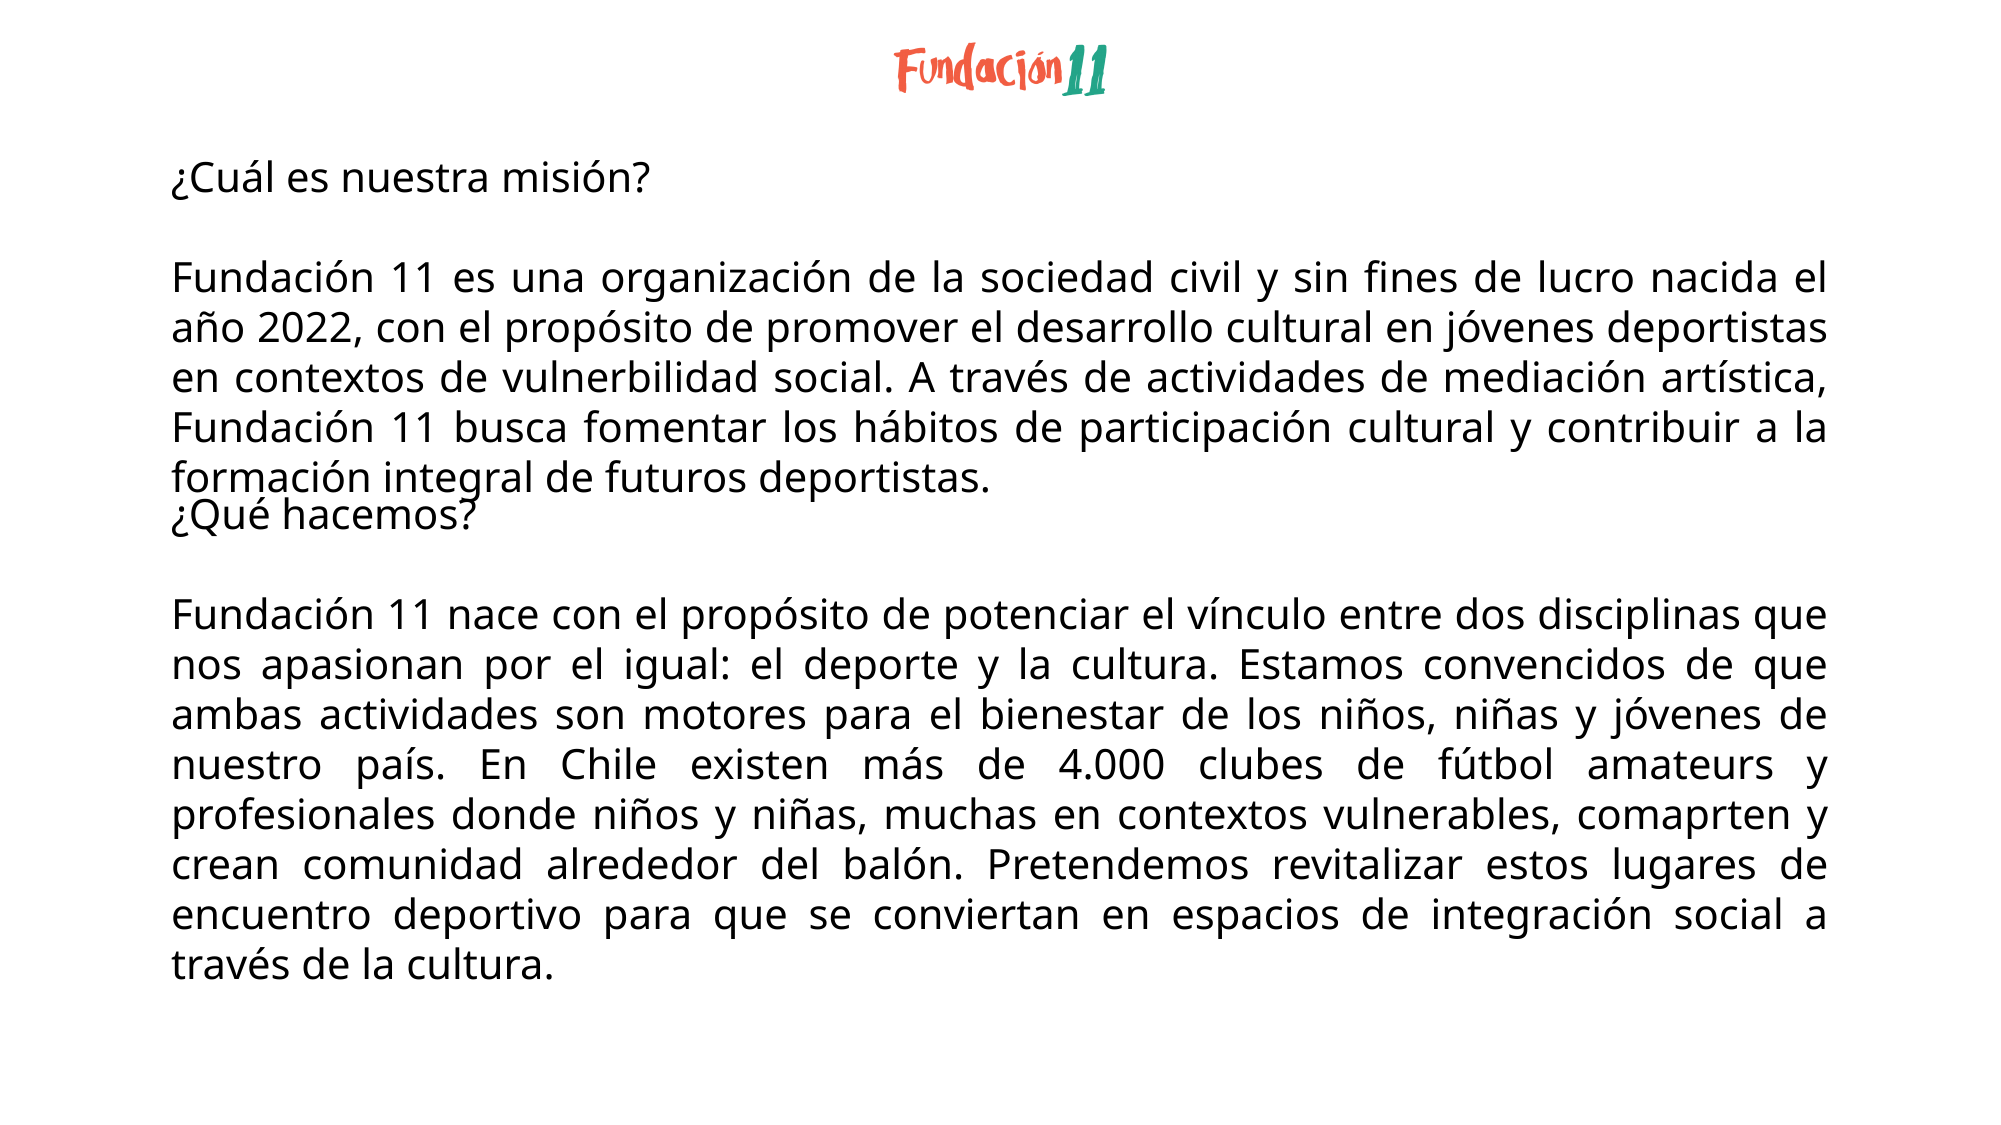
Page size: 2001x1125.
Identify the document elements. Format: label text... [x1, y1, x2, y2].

text_box ¿Qué hacemos? Fundación 11 nace con el propósito de potenciar el vínculo entre dos disciplinas que nos apasionan por el igual: el deporte y la cultura. Estamos convencidos de que ambas actividades son motores para el bienestar de los niños, niñas y jóvenes de nuestro país. En Chile existen más de 4.000 clubes de fútbol amateurs y profesionales donde niños y niñas, muchas en contextos vulnerables, comaprten y crean comunidad alrededor del balón. Pretendemos revitalizar estos lugares de encuentro deportivo para que se conviertan en espacios de integración social a través de la cultura. [156, 480, 1844, 1125]
text_box ¿Cuál es nuestra misión? Fundación 11 es una organización de la sociedad civil y sin fines de lucro nacida el año 2022, con el propósito de promover el desarrollo cultural en jóvenes deportistas en contextos de vulnerbilidad social. A través de actividades de mediación artística, Fundación 11 busca fomentar los hábitos de participación cultural y contribuir a la formación integral de futuros deportistas. [156, 142, 1844, 480]
picture [861, 0, 1139, 162]
